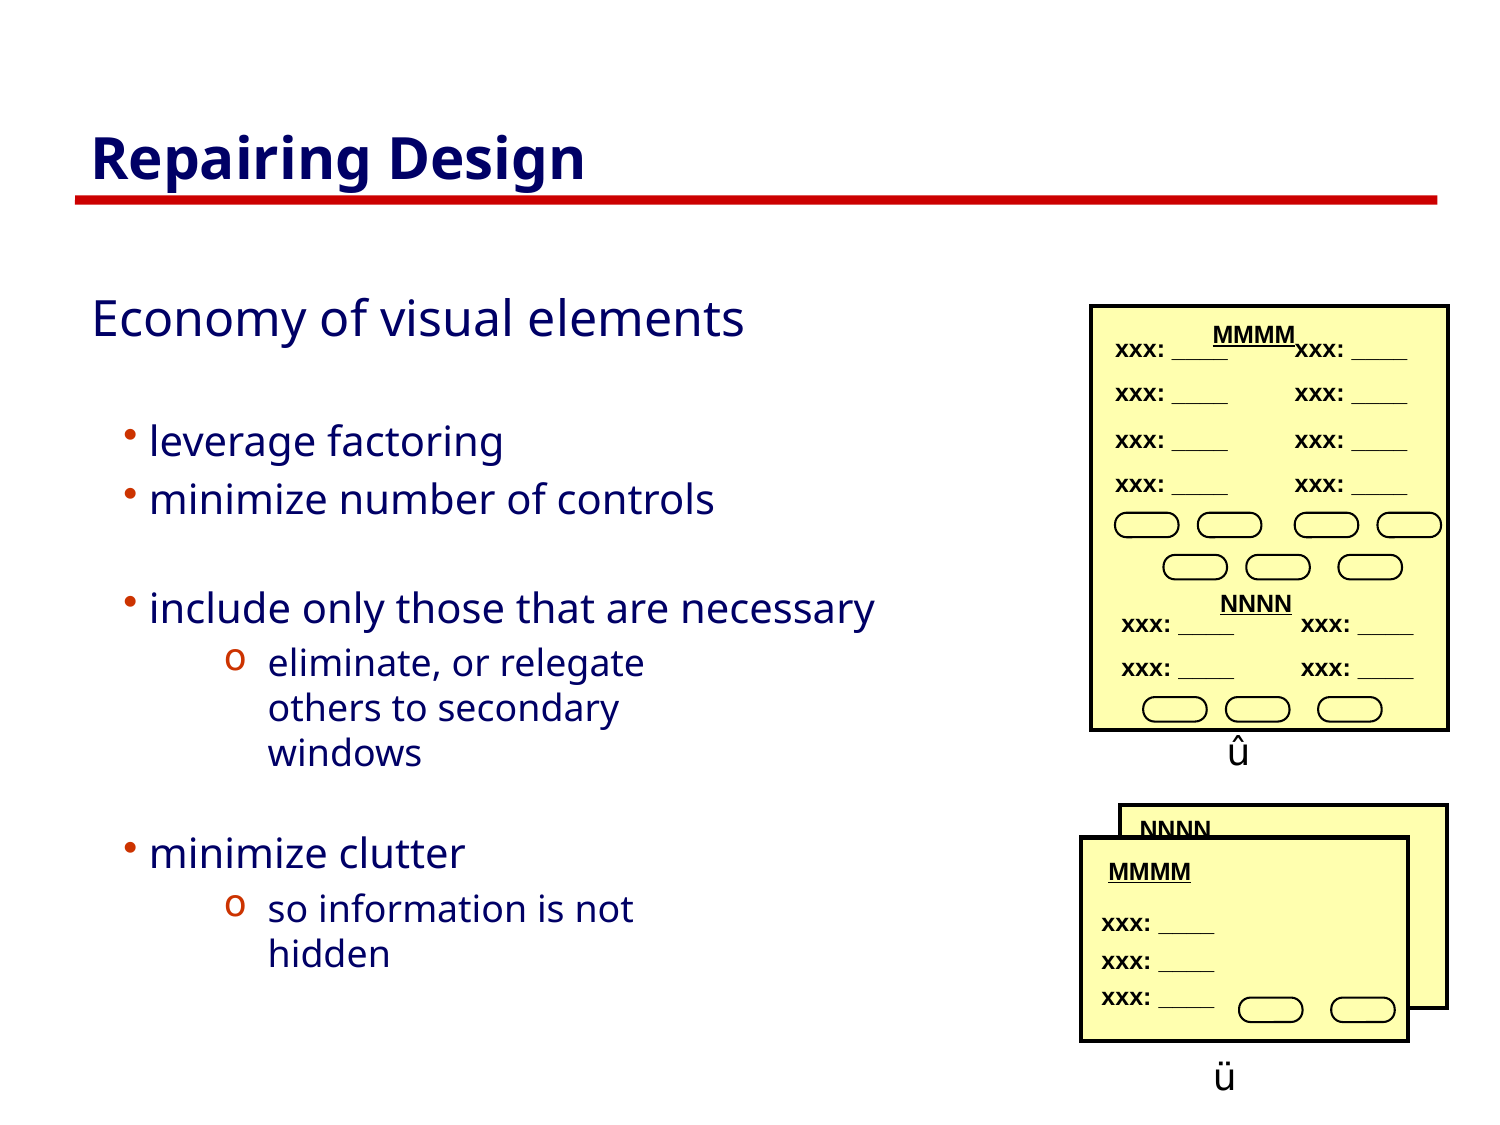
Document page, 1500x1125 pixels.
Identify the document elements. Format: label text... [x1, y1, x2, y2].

title Repairing Design [75, 112, 1438, 200]
text_box [1197, 1051, 1274, 1112]
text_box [1080, 804, 1448, 1042]
list Economy of visual elements leverage factoring minimize number of controls include only those that are necessary eliminate, or relegate others to secondary windows minimize clutter so information is not hidden [76, 278, 1436, 1059]
text_box [1211, 739, 1288, 787]
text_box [1090, 305, 1449, 731]
